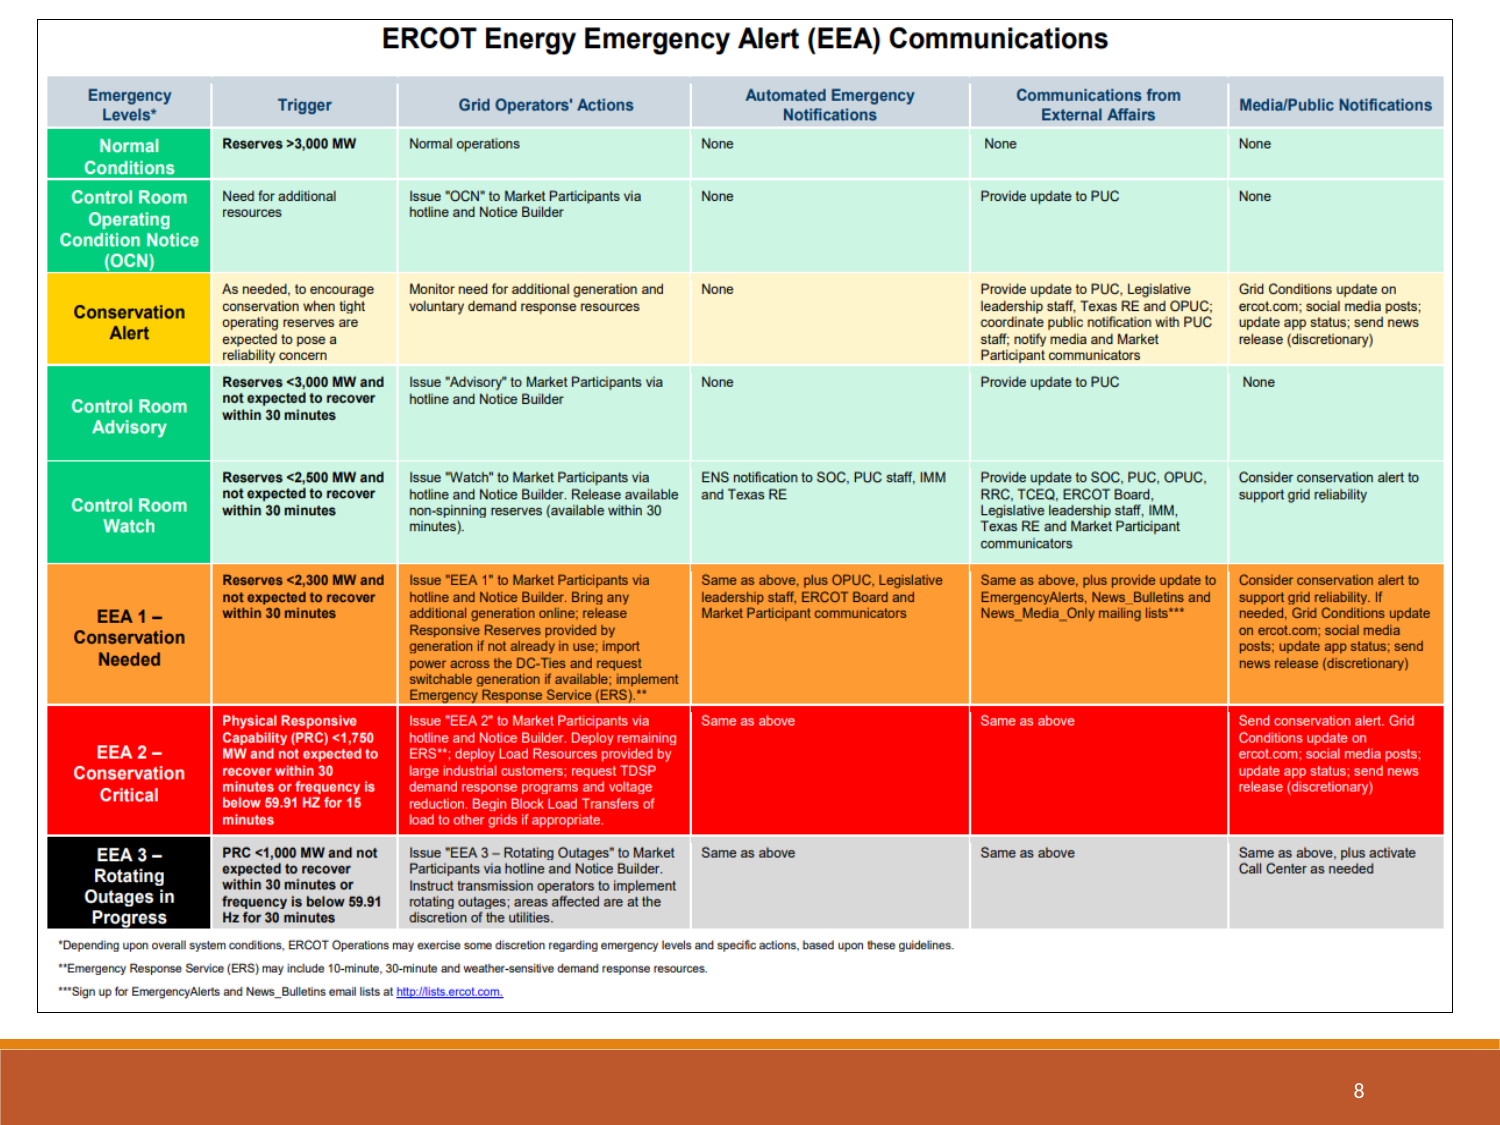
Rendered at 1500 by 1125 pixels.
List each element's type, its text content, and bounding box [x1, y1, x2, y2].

slide_number 8 [1218, 1059, 1380, 1120]
picture [36, 19, 1453, 1013]
